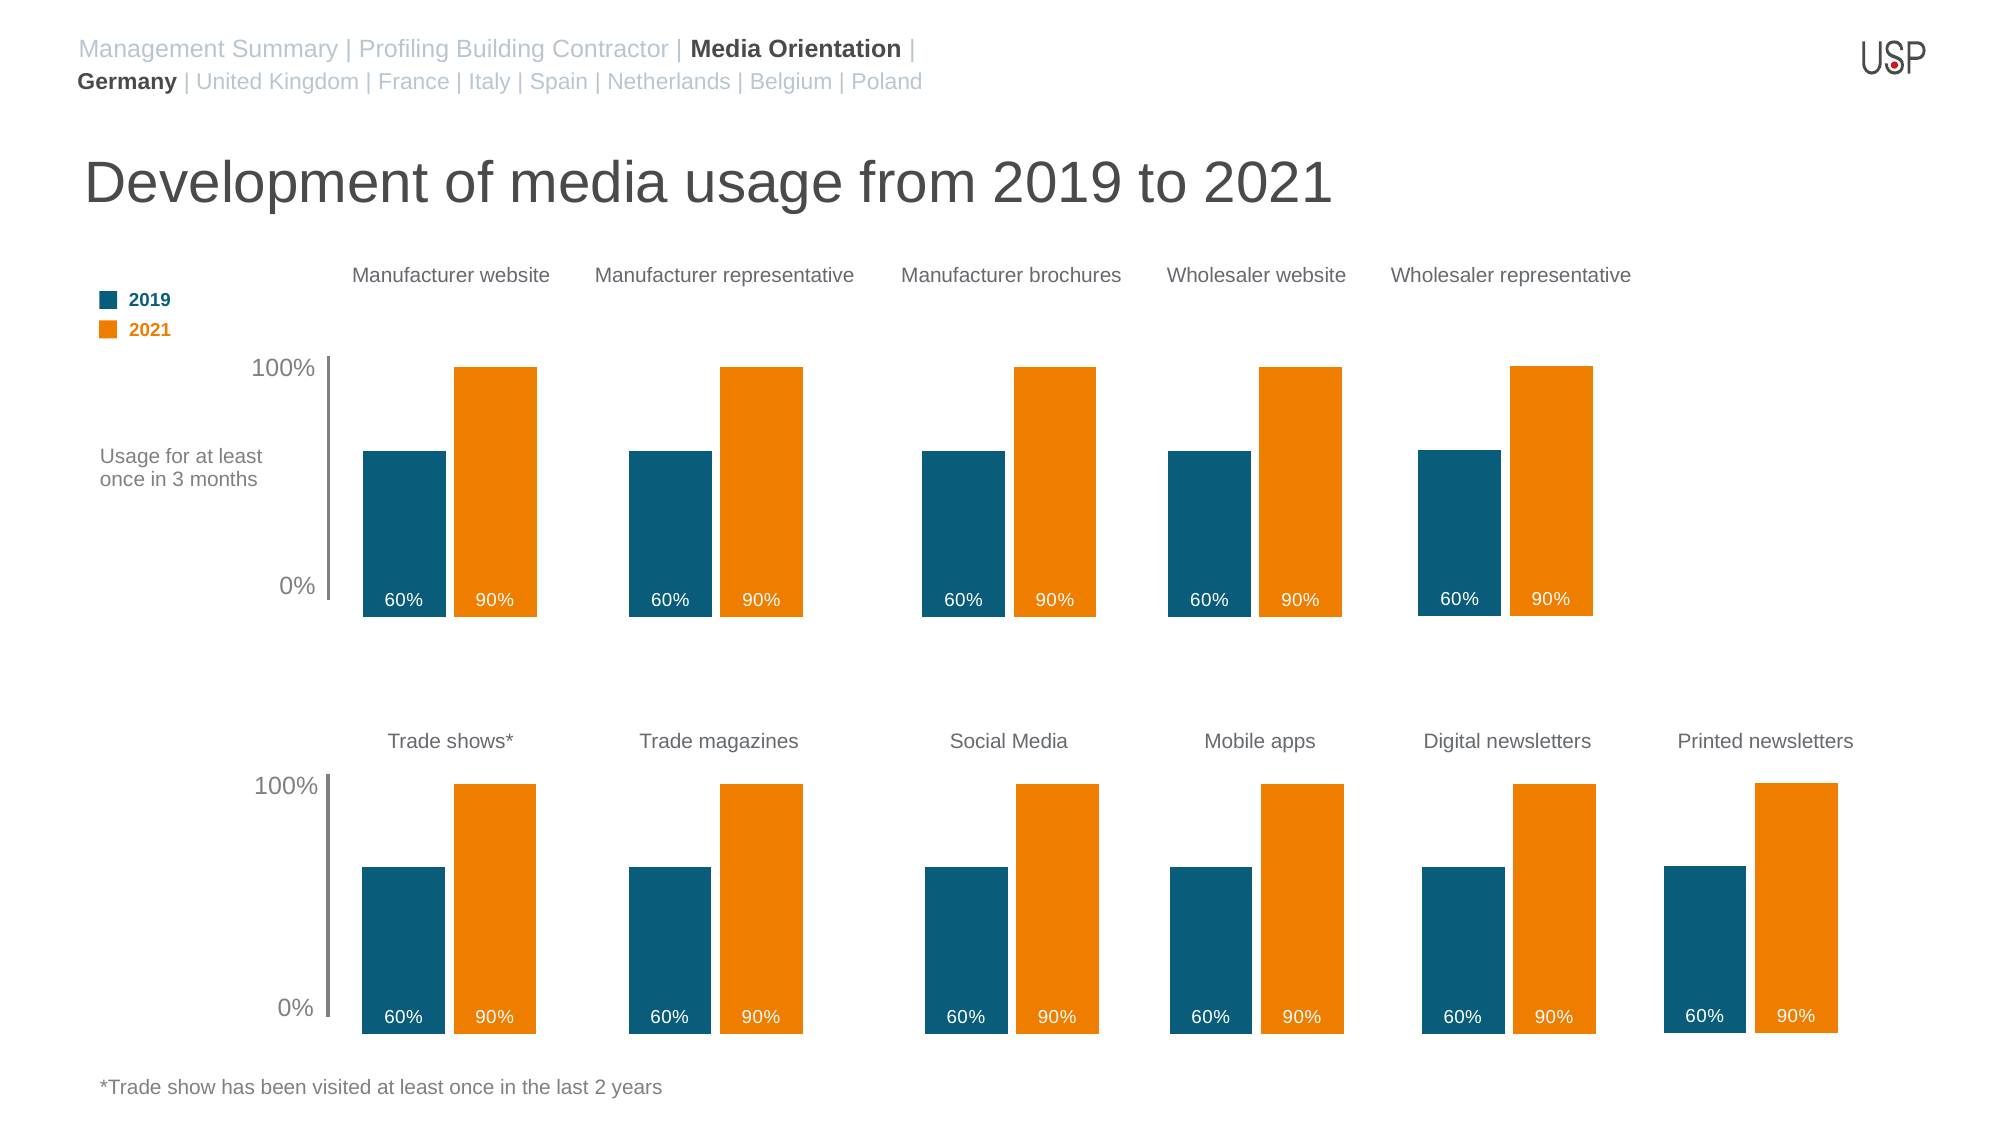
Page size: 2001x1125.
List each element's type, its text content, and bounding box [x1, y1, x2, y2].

text_box [98, 290, 118, 310]
text_box 2021 [129, 319, 217, 342]
text_box [98, 319, 118, 339]
table_header Manufacturer brochures [887, 257, 1151, 294]
chart [1655, 749, 1846, 1039]
chart [354, 333, 545, 624]
chart [620, 750, 811, 1040]
table_header Digital newsletters [1357, 725, 1658, 762]
text_box Usage for at least once in 3 months [99, 375, 302, 562]
text_box 0% [221, 562, 331, 608]
table_header Trade shows* [317, 725, 584, 762]
table_header Manufacturer website [338, 257, 579, 294]
chart [1413, 750, 1604, 1040]
text_box Management Summary | Profiling Building Contractor | Media Orientation | [63, 21, 1382, 78]
table_header Mobile apps [1165, 725, 1355, 762]
chart [621, 333, 812, 624]
text_box 2019 [128, 289, 217, 312]
chart [354, 750, 545, 1040]
text_box 0% [220, 984, 329, 1030]
text_box 100% [221, 344, 331, 390]
table_header Manufacturer representative [581, 257, 885, 294]
chart [914, 333, 1105, 624]
text_box Germany | United Kingdom | France | Italy | Spain | Netherlands | Belgium | Poland [77, 71, 1790, 104]
table_header Printed newsletters [1660, 725, 1872, 762]
text_box 100% [224, 762, 334, 807]
text_box Development of media usage from 2019 to 2021 [85, 129, 1898, 238]
table_header Wholesaler representative [1377, 257, 1662, 294]
chart [1410, 332, 1601, 623]
table_header Trade magazines [586, 725, 853, 762]
chart [1161, 750, 1352, 1040]
chart [916, 750, 1107, 1040]
text_box *Trade show has been visited at least once in the last 2 years [99, 1070, 962, 1106]
table_header Wholesaler website [1153, 257, 1375, 294]
table_header Social Media [854, 725, 1163, 762]
chart [1160, 333, 1351, 624]
